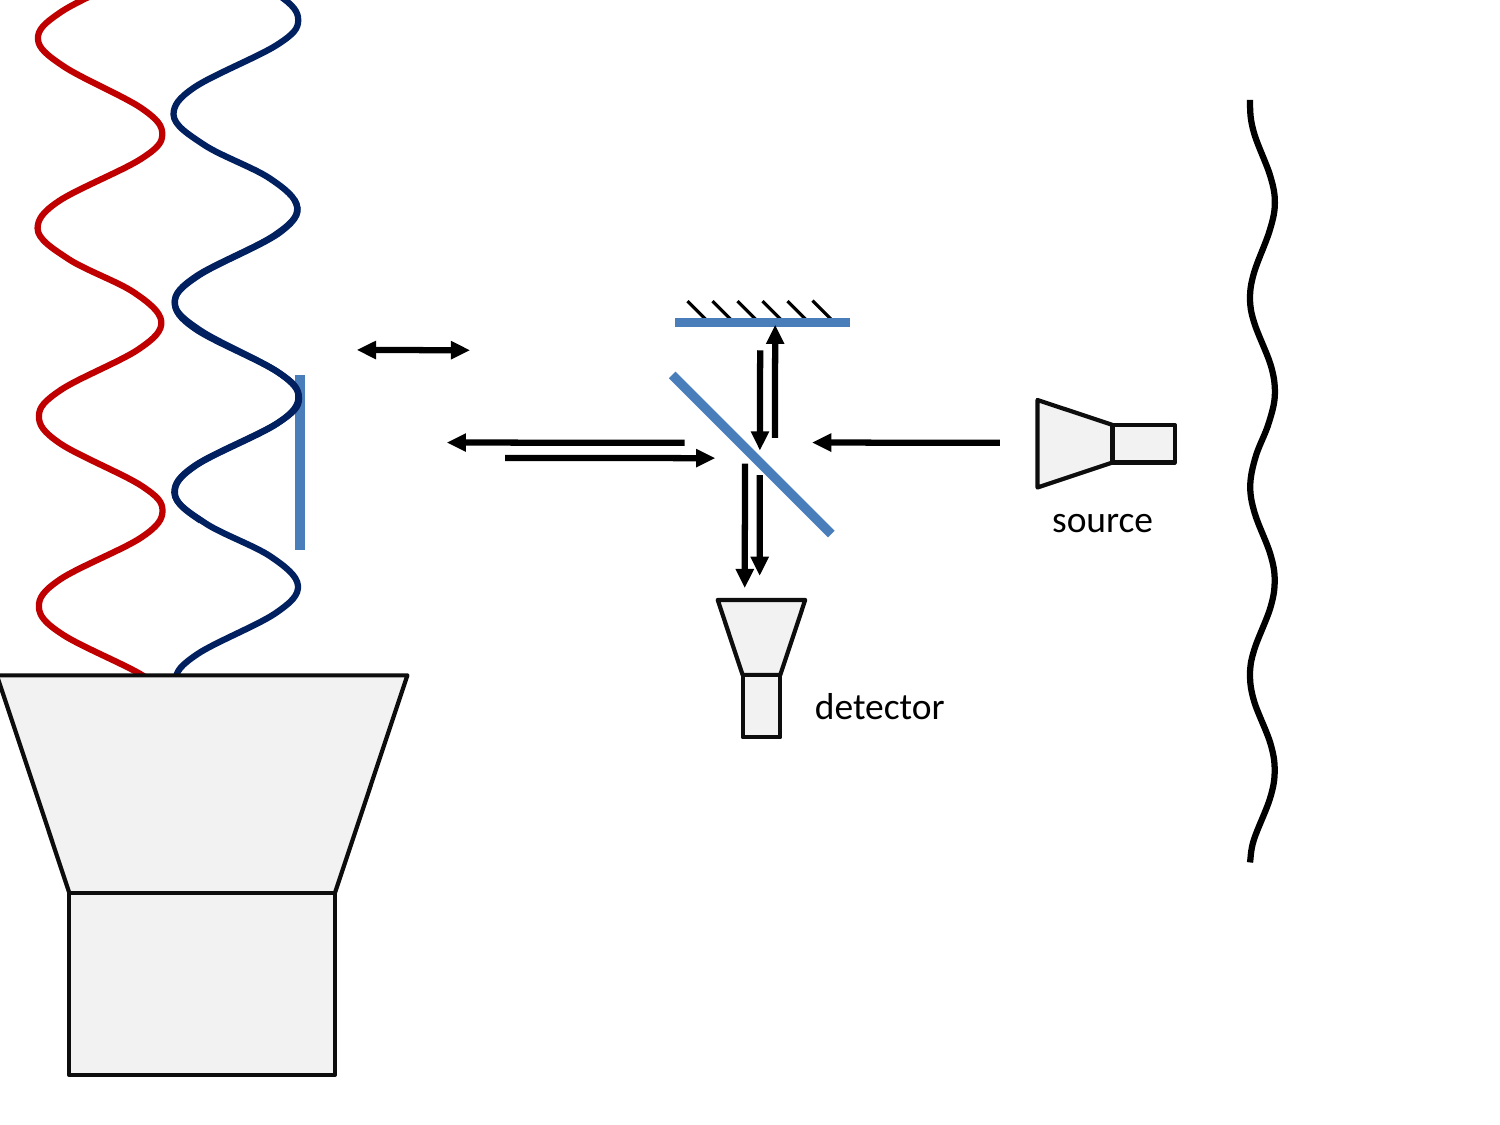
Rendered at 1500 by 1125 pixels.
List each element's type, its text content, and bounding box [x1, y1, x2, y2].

text_box [226, 219, 296, 384]
text_box [172, 0, 300, 522]
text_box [0, 675, 408, 1076]
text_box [674, 300, 851, 323]
text_box [36, 0, 164, 673]
text_box [1249, 99, 1276, 863]
text_box source [1037, 495, 1175, 548]
text_box [176, 400, 300, 673]
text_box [1037, 399, 1176, 488]
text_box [692, 624, 831, 713]
text_box detector [799, 674, 963, 735]
